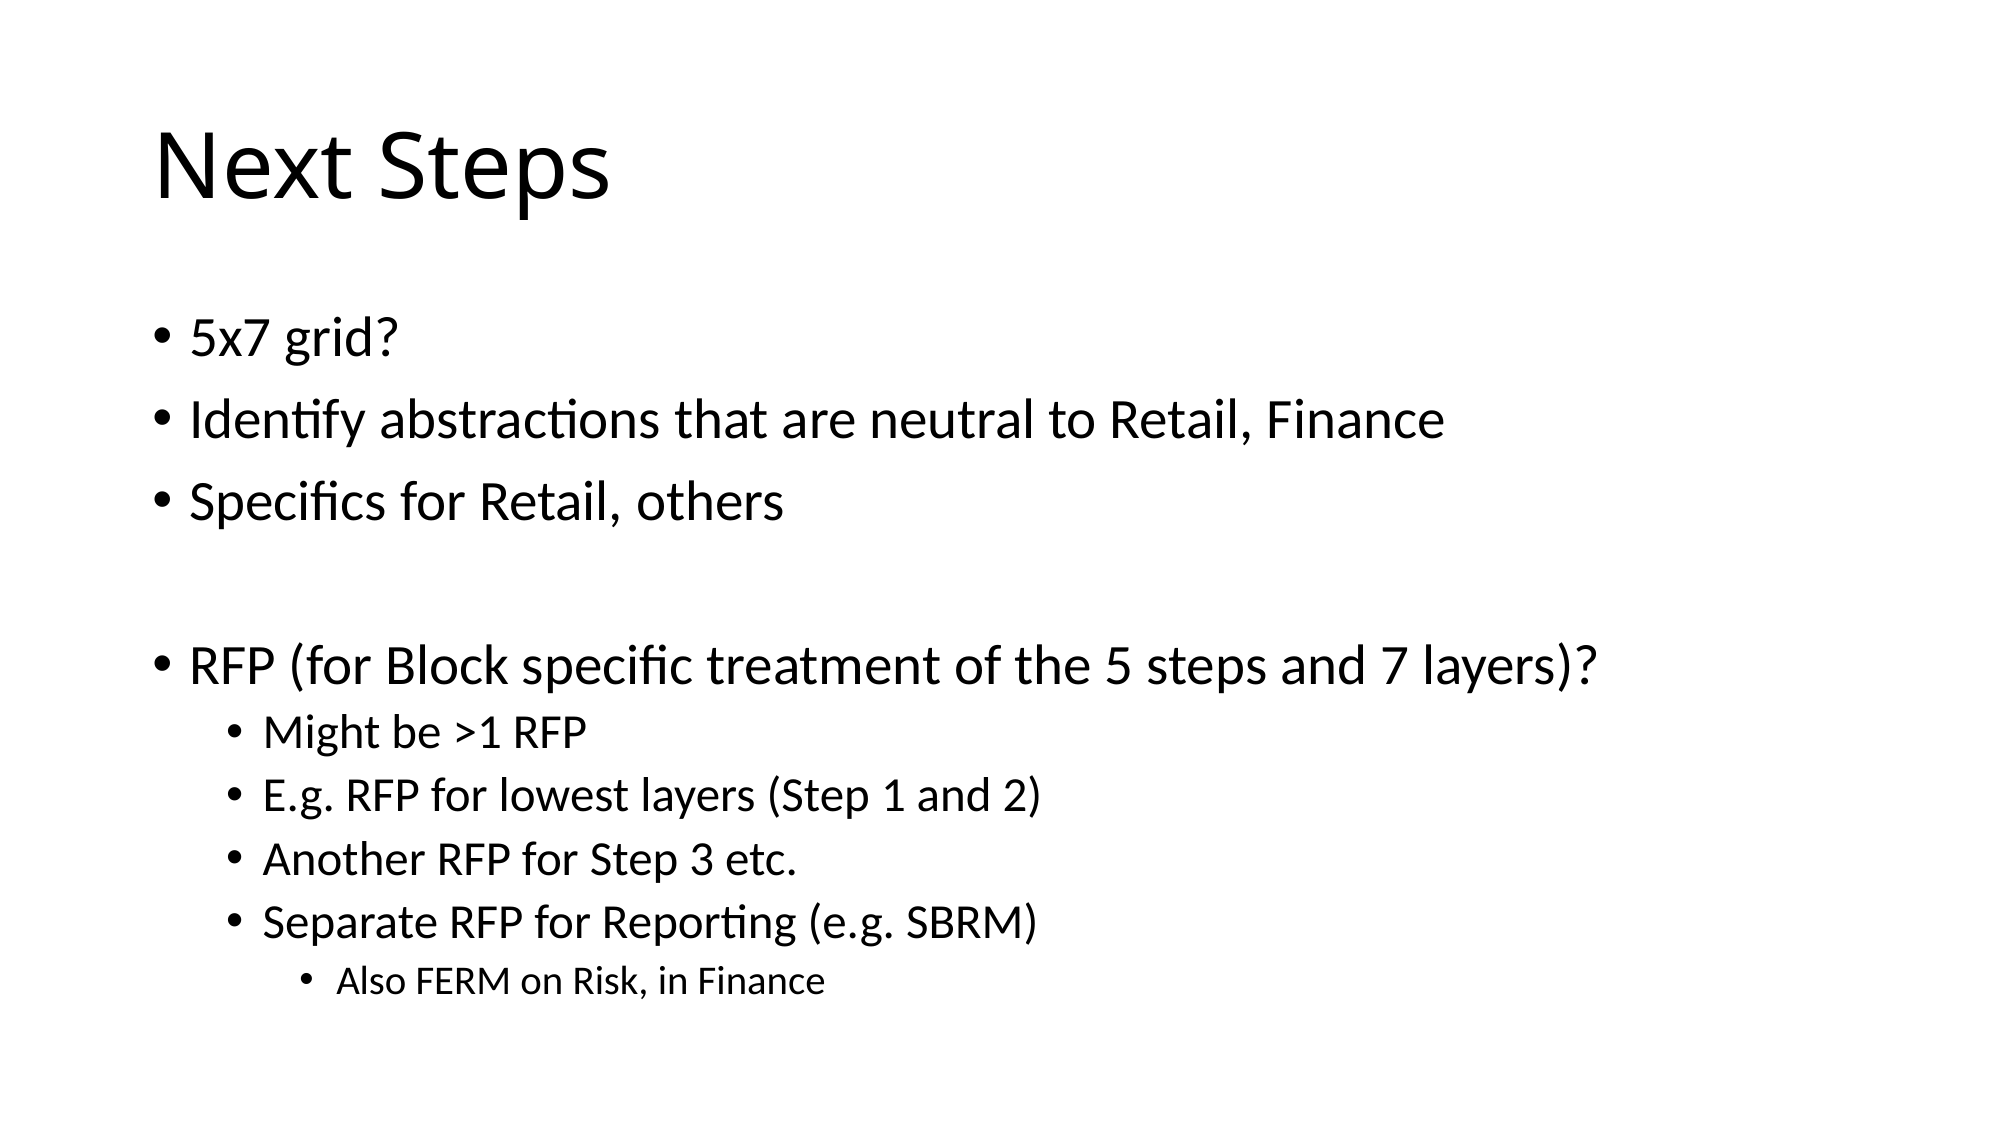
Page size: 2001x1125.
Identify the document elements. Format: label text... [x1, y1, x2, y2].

list 5x7 grid? Identify abstractions that are neutral to Retail, Finance Specifics for Retail, others RFP (for Block specific treatment of the 5 steps and 7 layers)? Might be >1 RFP E.g. RFP for lowest layers (Step 1 and 2) Another RFP for Step 3 etc. Separate RFP for Reporting (e.g. SBRM) Also FERM on Risk, in Finance [137, 299, 1863, 1014]
title Next Steps [137, 59, 1863, 278]
